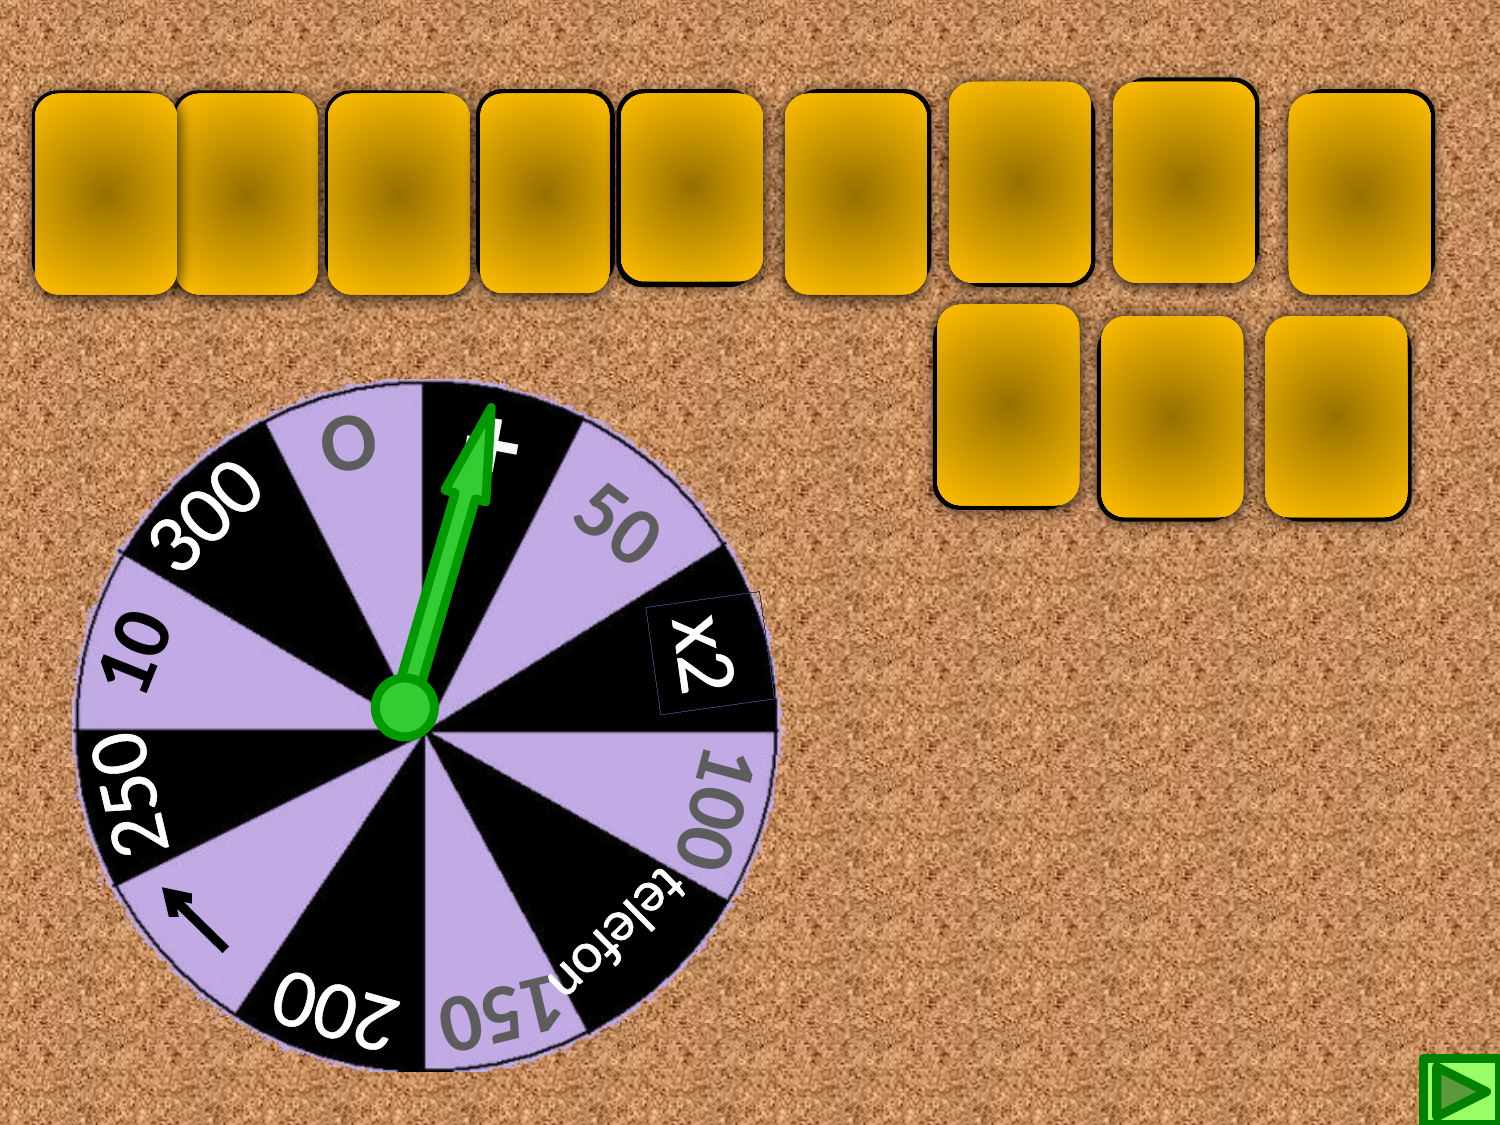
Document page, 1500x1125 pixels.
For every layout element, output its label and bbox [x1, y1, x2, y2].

text_box [932, 300, 1084, 510]
text_box [64, 361, 786, 1079]
picture [0, 0, 1500, 1125]
text_box [1109, 77, 1260, 288]
text_box [1261, 311, 1412, 522]
text_box [944, 77, 1096, 288]
text_box [30, 89, 182, 299]
text_box [246, 497, 546, 661]
text_box [1096, 311, 1248, 522]
text_box [475, 89, 611, 298]
text_box [1419, 1054, 1500, 1125]
text_box [1284, 89, 1436, 299]
text_box [323, 89, 468, 299]
text_box [186, 89, 315, 299]
text_box [616, 89, 768, 286]
text_box [780, 89, 932, 299]
